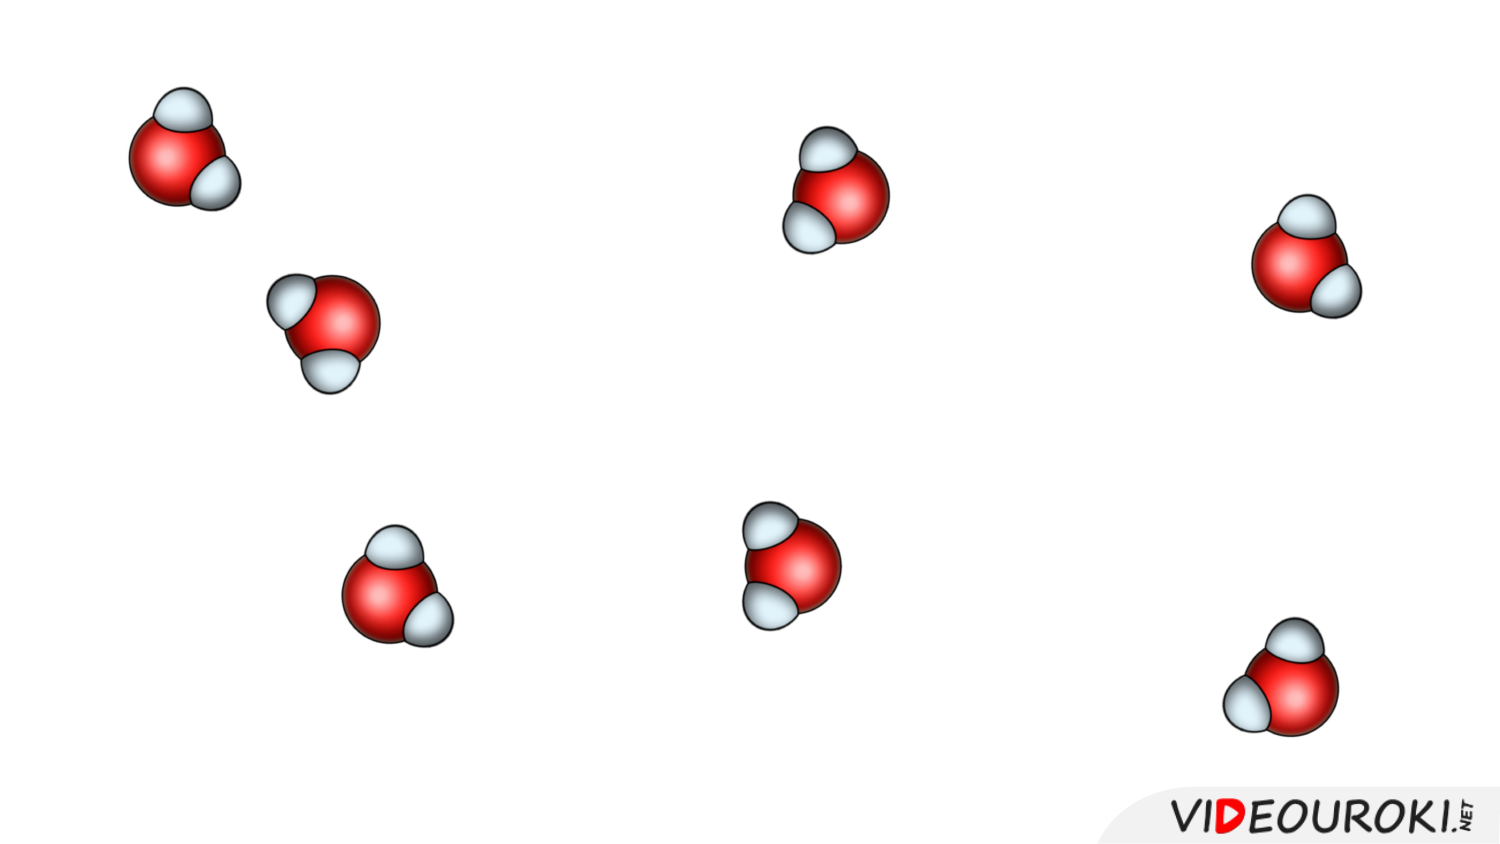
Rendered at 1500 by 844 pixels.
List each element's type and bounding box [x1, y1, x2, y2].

picture [88, 59, 267, 251]
text_box [1097, 786, 1500, 844]
picture [1191, 590, 1385, 786]
picture [759, 108, 919, 287]
picture [239, 228, 425, 424]
picture [1213, 167, 1387, 356]
picture [300, 496, 480, 689]
picture [714, 492, 870, 646]
